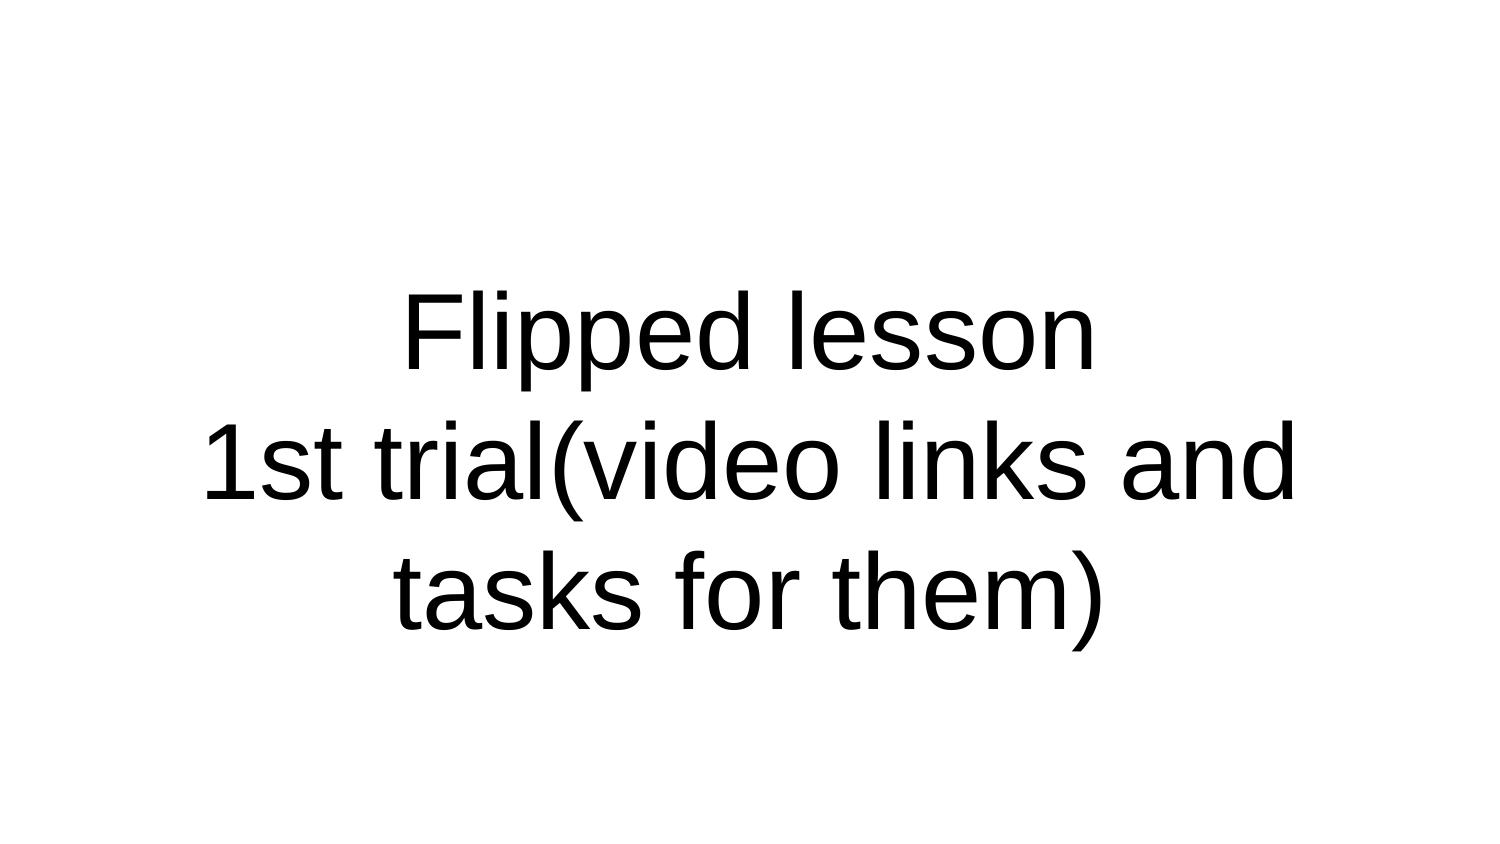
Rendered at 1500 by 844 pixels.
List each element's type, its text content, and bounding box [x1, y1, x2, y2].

title Flipped lesson 1st trial(video links and tasks for them) [51, 122, 1449, 666]
